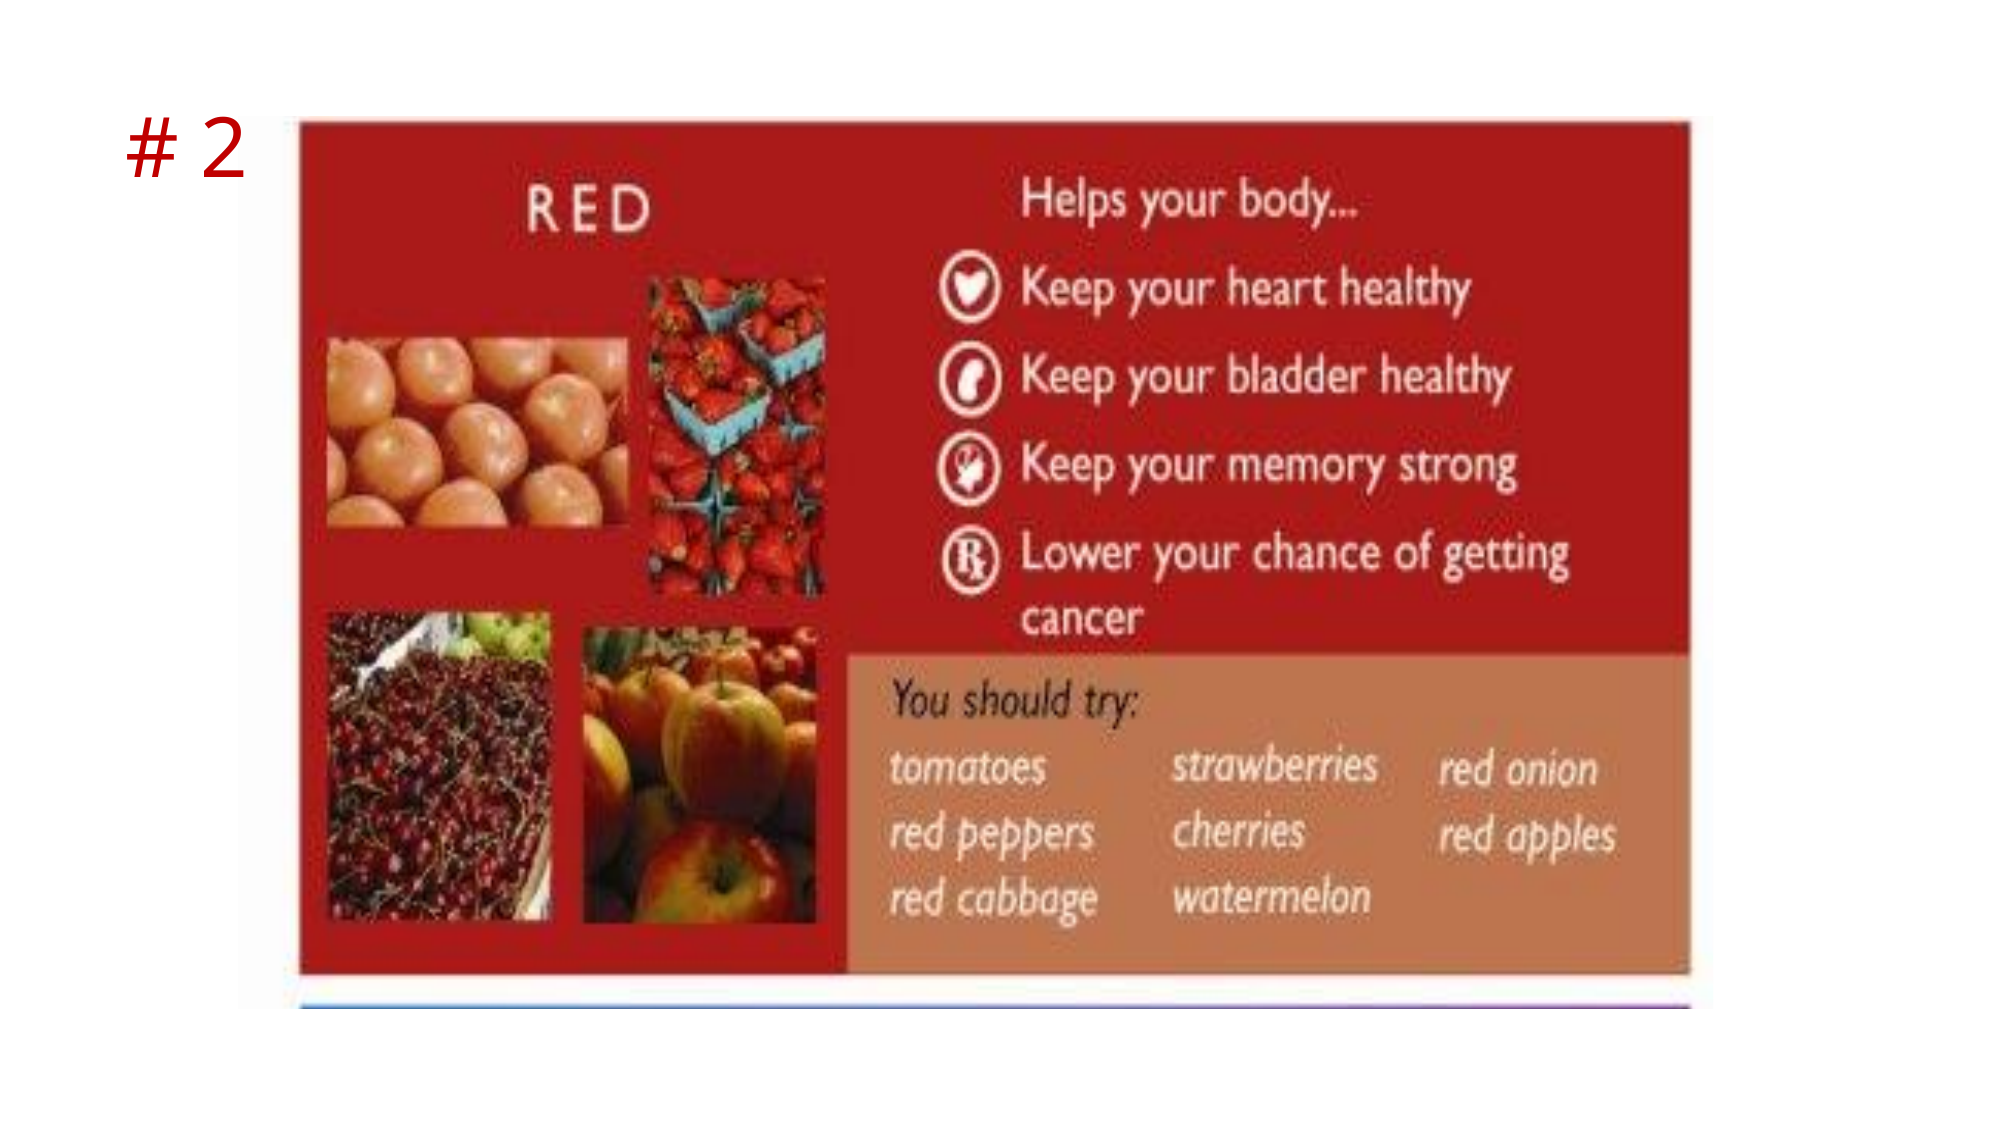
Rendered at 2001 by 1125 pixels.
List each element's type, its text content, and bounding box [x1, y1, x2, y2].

text_box # 2 [110, 86, 285, 202]
picture [238, 116, 1714, 1009]
